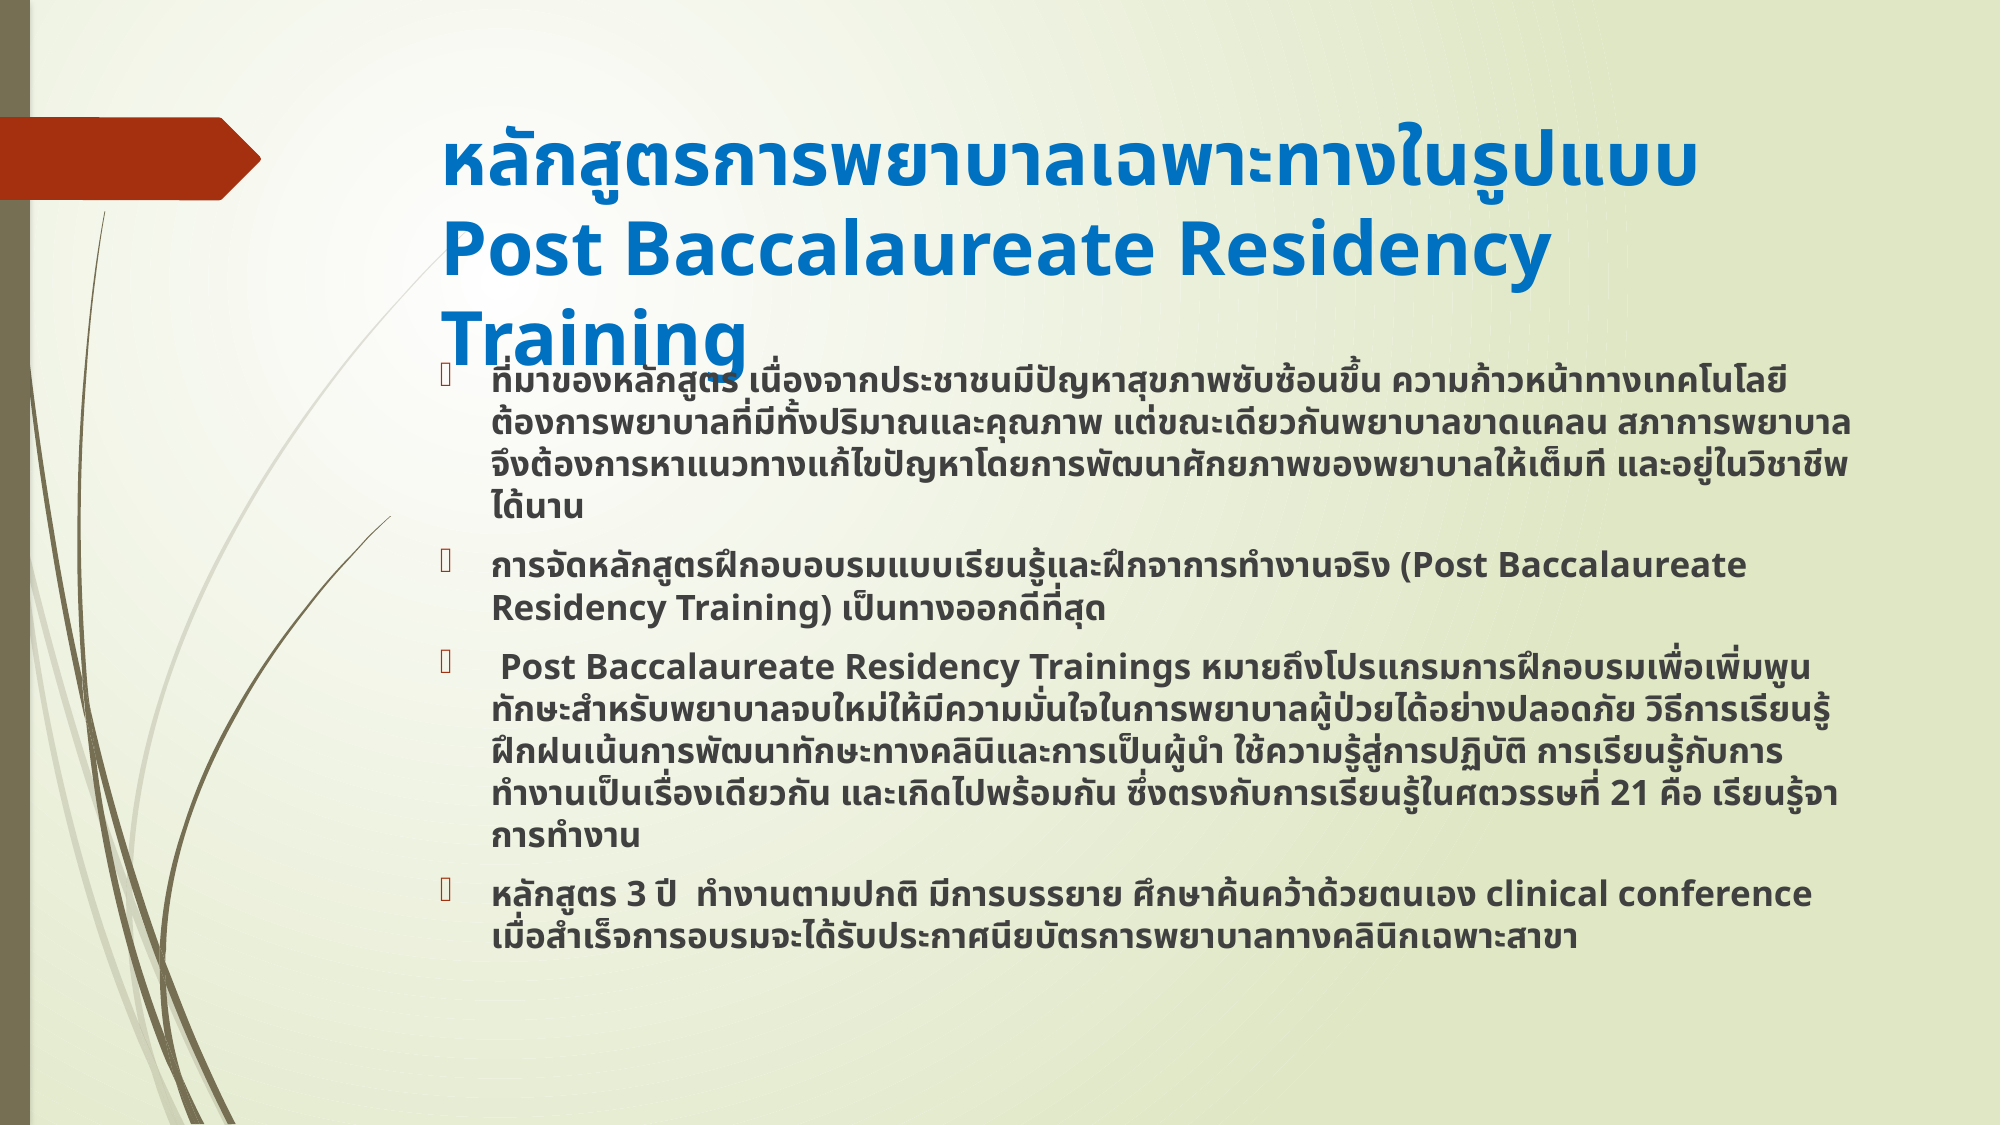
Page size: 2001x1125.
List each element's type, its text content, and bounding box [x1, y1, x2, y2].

list ที่มาของหลักสูตร เนื่องจากประชาชนมีปัญหาสุขภาพซับซ้อนขึ้น ความก้าวหน้าทางเทคโนโลยี ต้องการพยาบาลที่มีทั้งปริมาณและคุณภาพ แต่ขณะเดียวกันพยาบาลขาดแคลน สภาการพยาบาลจึงต้องการหาแนวทางแก้ไขปัญหาโดยการพัฒนาศักยภาพของพยาบาลให้เต็มที และอยู่ในวิชาชีพได้นาน การจัดหลักสูตรฝึกอบอบรมแบบเรียนรู้และฝึกจาการทำงานจริง (Post Baccalaureate Residency Training) เป็นทางออกดีที่สุด Post Baccalaureate Residency Trainings หมายถึงโปรแกรมการฝึกอบรมเพื่อเพิ่มพูนทักษะสำหรับพยาบาลจบใหม่ให้มีความมั่นใจในการพยาบาลผู้ป่วยได้อย่างปลอดภัย วิธีการเรียนรู้ฝึกฝนเน้นการพัฒนาทักษะทางคลินิและการเป็นผู้นำ ใช้ความรู้สู่การปฏิบัติ การเรียนรู้กับการทำงานเป็นเรื่องเดียวกัน และเกิดไปพร้อมกัน ซึ่งตรงกับการเรียนรู้ในศตวรรษที่ 21 คือ เรียนรู้จาการทำงาน หลักสูตร 3 ปี ทำงานตามปกติ มีการบรรยาย ศึกษาค้นคว้าด้วยตนเอง clinical conference เมื่อสำเร็จการอบรมจะได้รับประกาศนียบัตรการพยาบาลทางคลินิกเฉพาะสาขา [424, 350, 1888, 970]
title หลักสูตรการพยาบาลเฉพาะทางในรูปแบบ Post Baccalaureate Residency Training [425, 102, 1888, 313]
